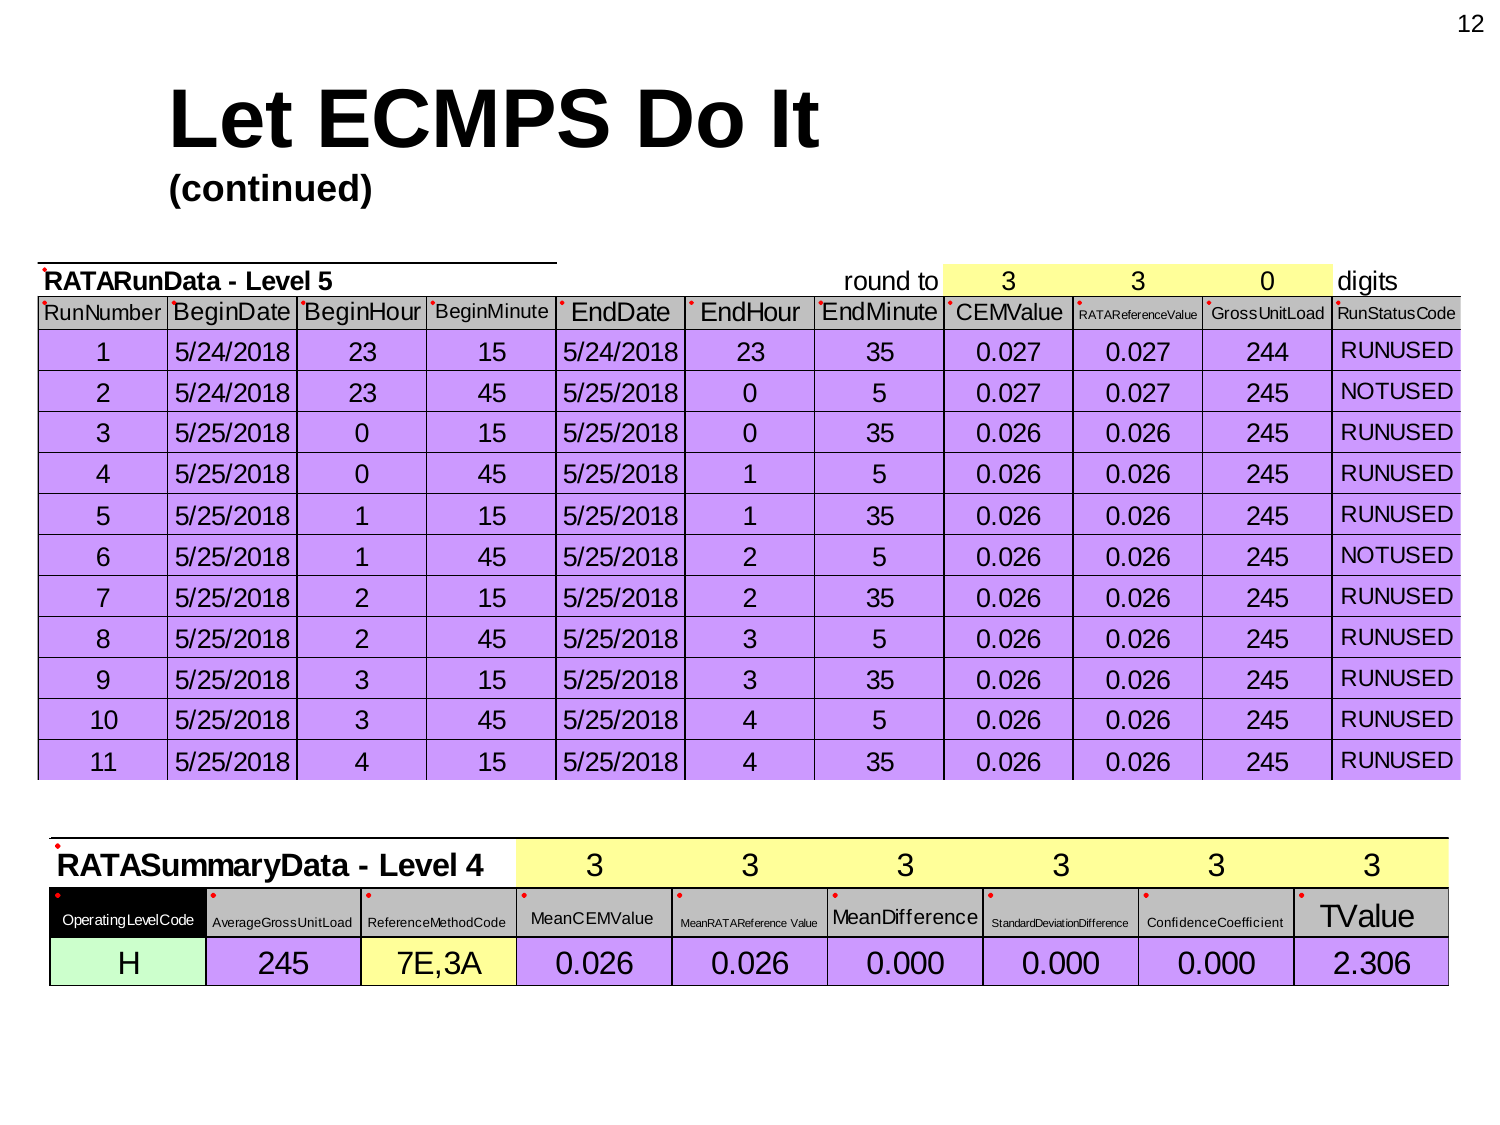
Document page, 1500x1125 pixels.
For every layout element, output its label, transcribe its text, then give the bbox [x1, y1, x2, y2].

text_box 12 [1441, 0, 1500, 45]
picture [37, 262, 1463, 782]
text_box Let ECMPS Do It (continued) [153, 56, 836, 216]
picture [48, 837, 1451, 988]
